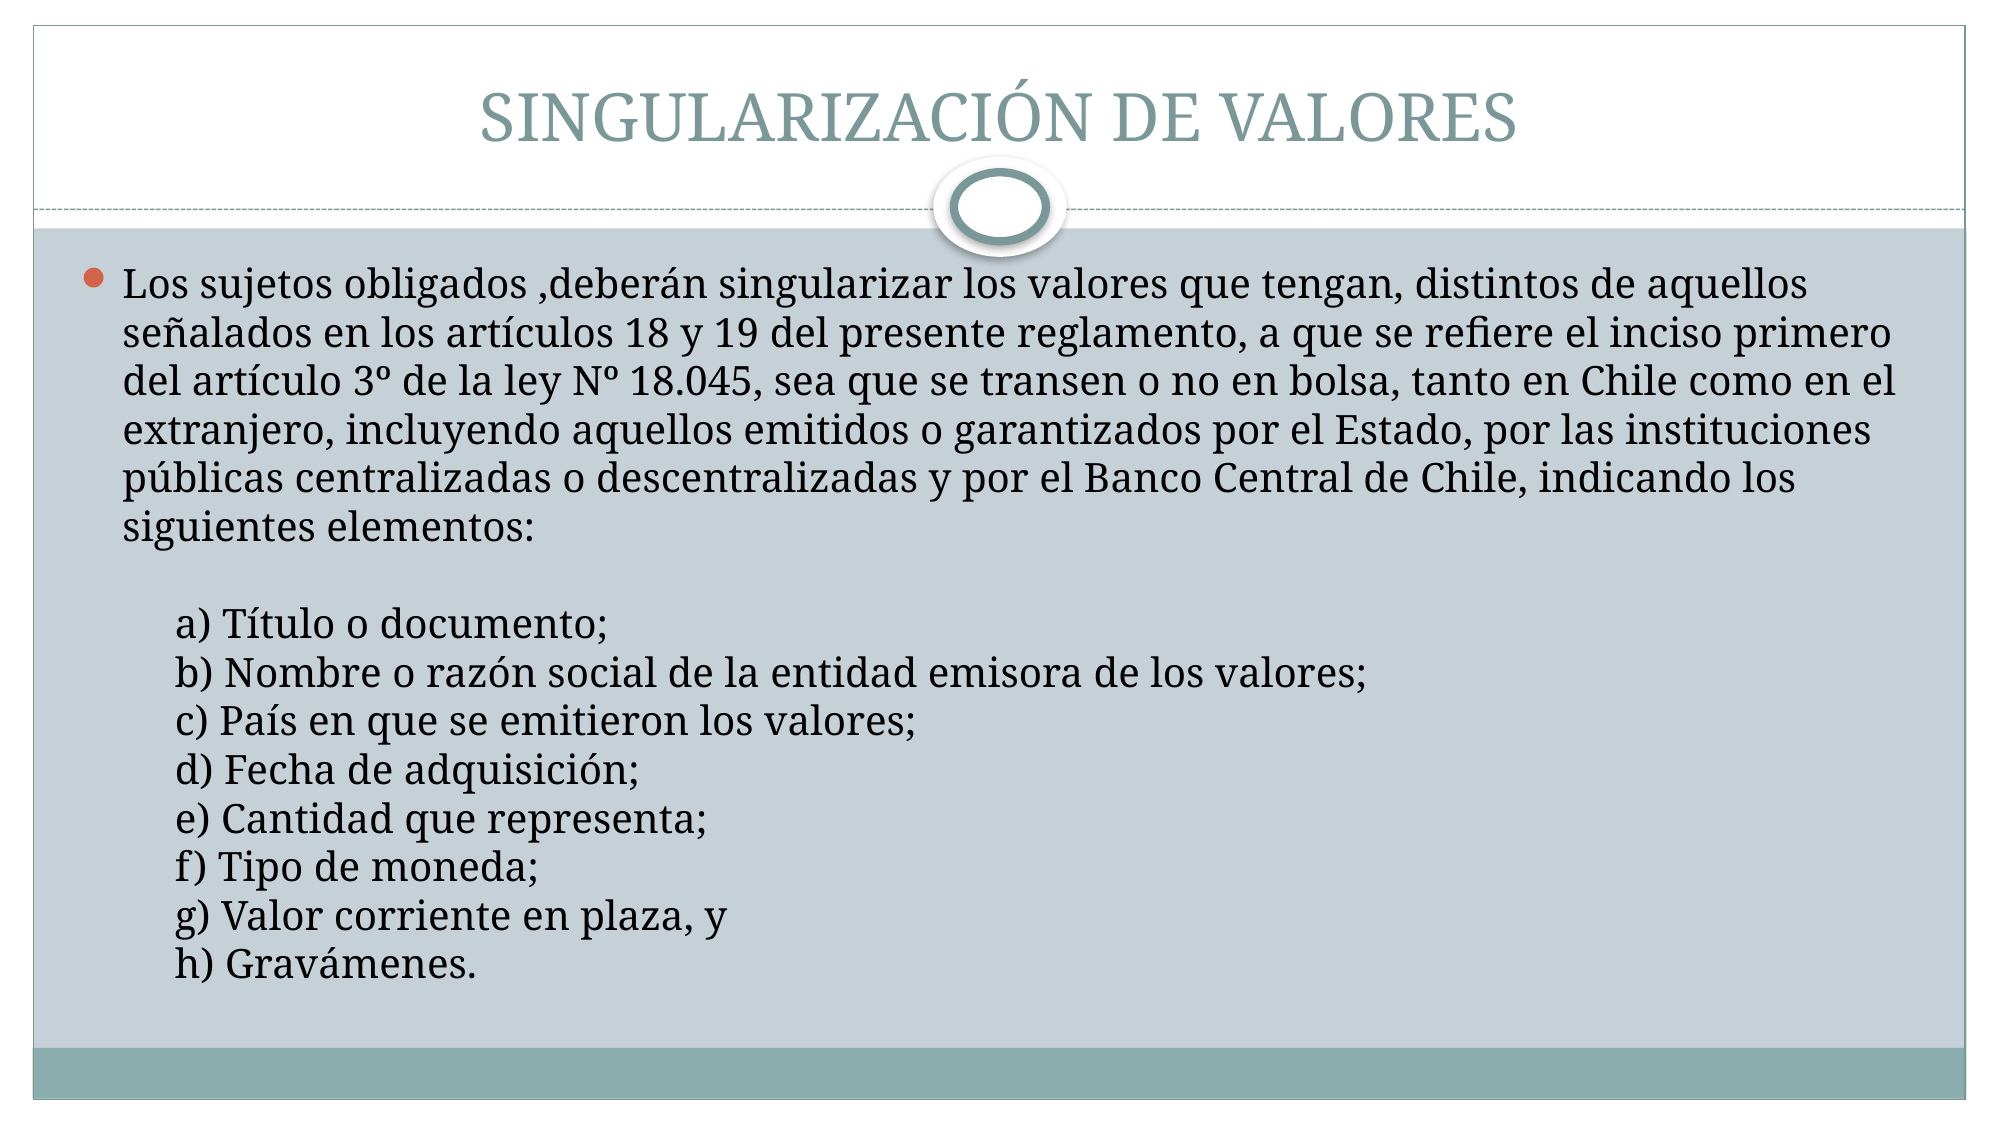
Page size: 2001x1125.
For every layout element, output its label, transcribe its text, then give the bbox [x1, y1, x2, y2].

title SINGULARIZACIÓN DE VALORES [66, 37, 1933, 162]
list Los sujetos obligados ,deberán singularizar los valores que tengan, distintos de aquellos señalados en los artículos 18 y 19 del presente reglamento, a que se refiere el inciso primero del artículo 3º de la ley Nº 18.045, sea que se transen o no en bolsa, tanto en Chile como en el extranjero, incluyendo aquellos emitidos o garantizados por el Estado, por las instituciones públicas centralizadas o descentralizadas y por el Banco Central de Chile, indicando los siguientes elementos: a) Título o documento; b) Nombre o razón social de la entidad emisora de los valores; c) País en que se emitieron los valores; d) Fecha de adquisición; e) Cantidad que representa; f) Tipo de moneda; g) Valor corriente en plaza, y h) Gravámenes. [66, 250, 1926, 1001]
